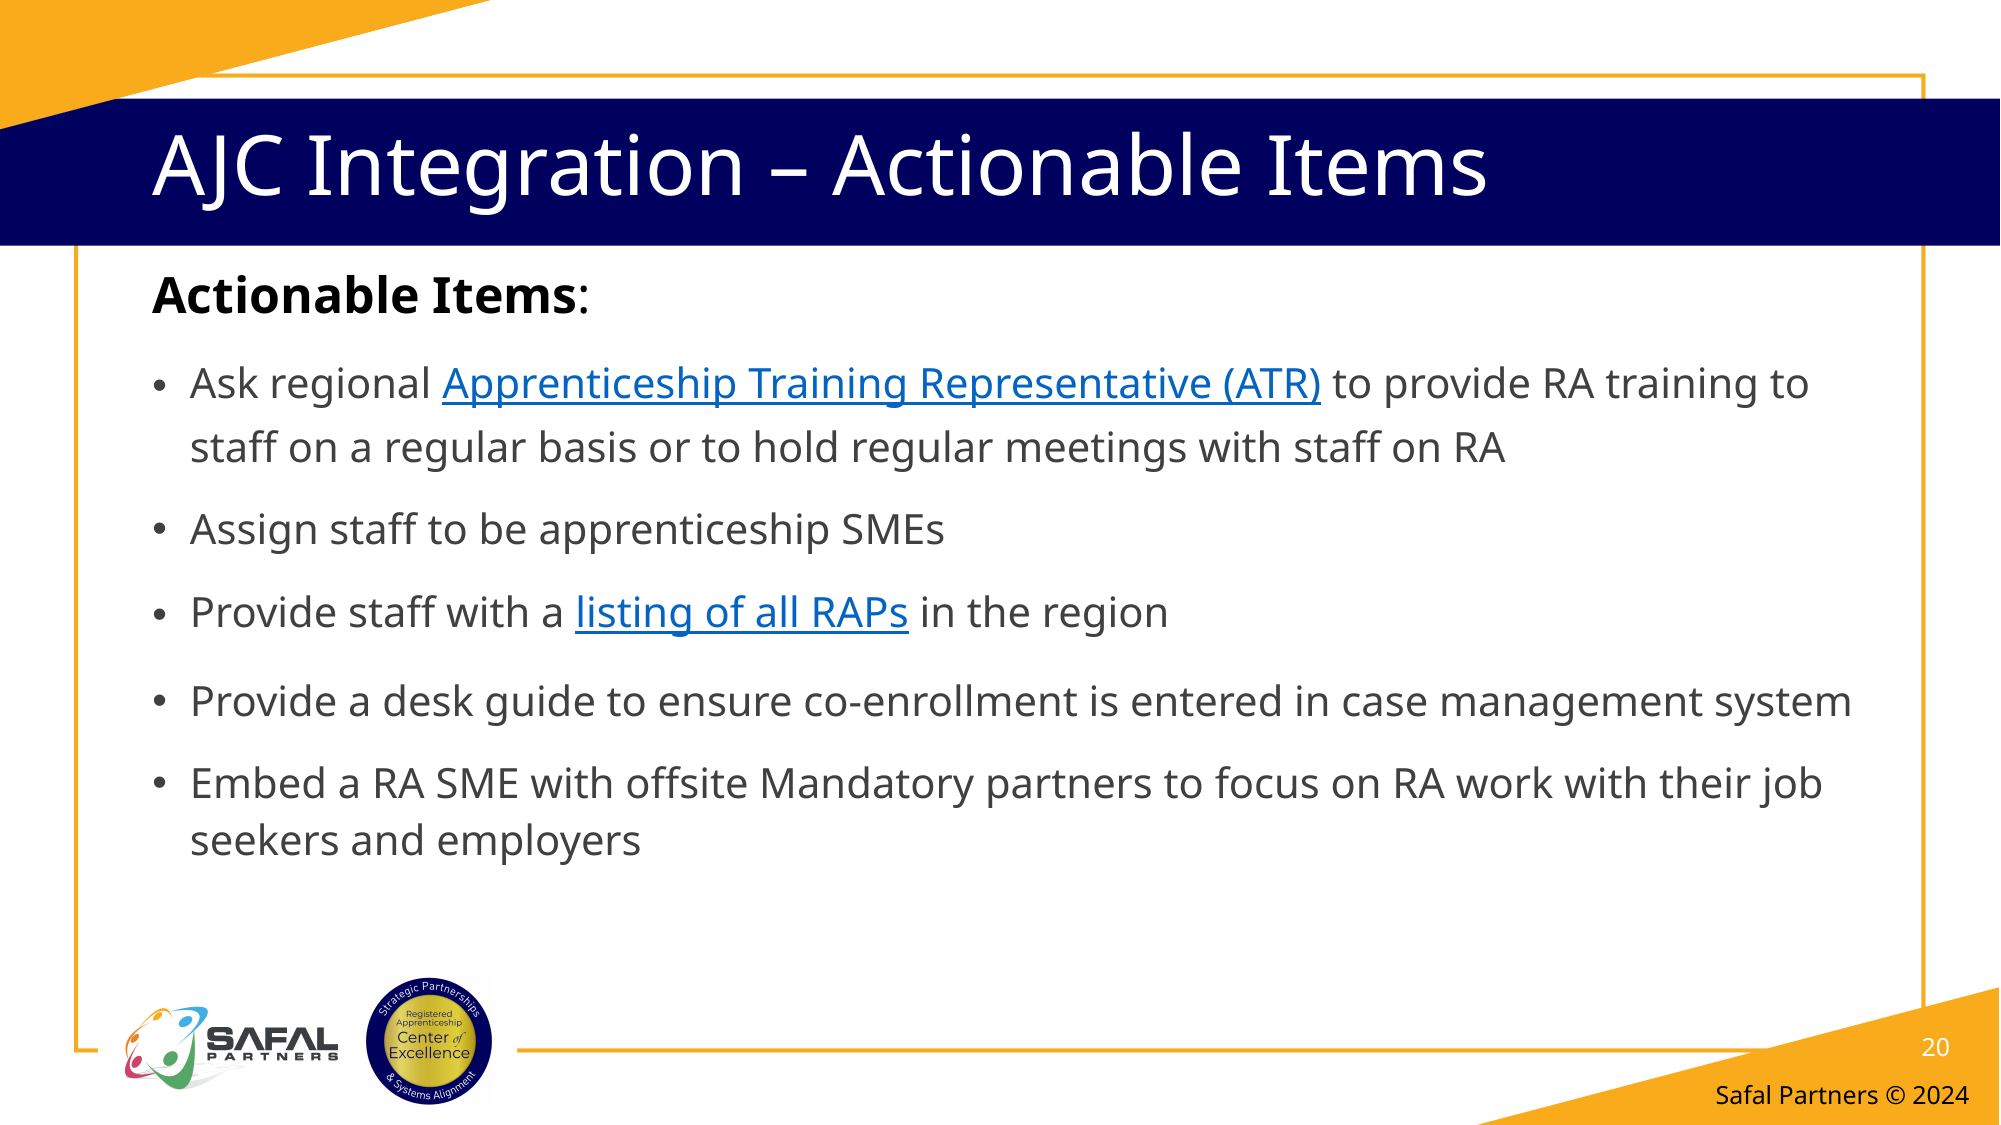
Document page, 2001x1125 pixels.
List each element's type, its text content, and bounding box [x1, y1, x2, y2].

title AJC Integration – Actionable Items [137, 59, 1863, 247]
text_box 20 [1810, 1024, 1965, 1065]
list Actionable Items: Ask regional Apprenticeship Training Representative (ATR) to provide RA training to staff on a regular basis or to hold regular meetings with staff on RA Assign staff to be apprenticeship SMEs Provide staff with a listing of all RAPs in the region Provide a desk guide to ensure co-enrollment is entered in case management system Embed a RA SME with offsite Mandatory partners to focus on RA work with their job seekers and employers [137, 247, 1924, 1025]
slide_number Safal Partners © 2024 [1439, 1065, 1985, 1125]
picture [0, 0, 1999, 1125]
